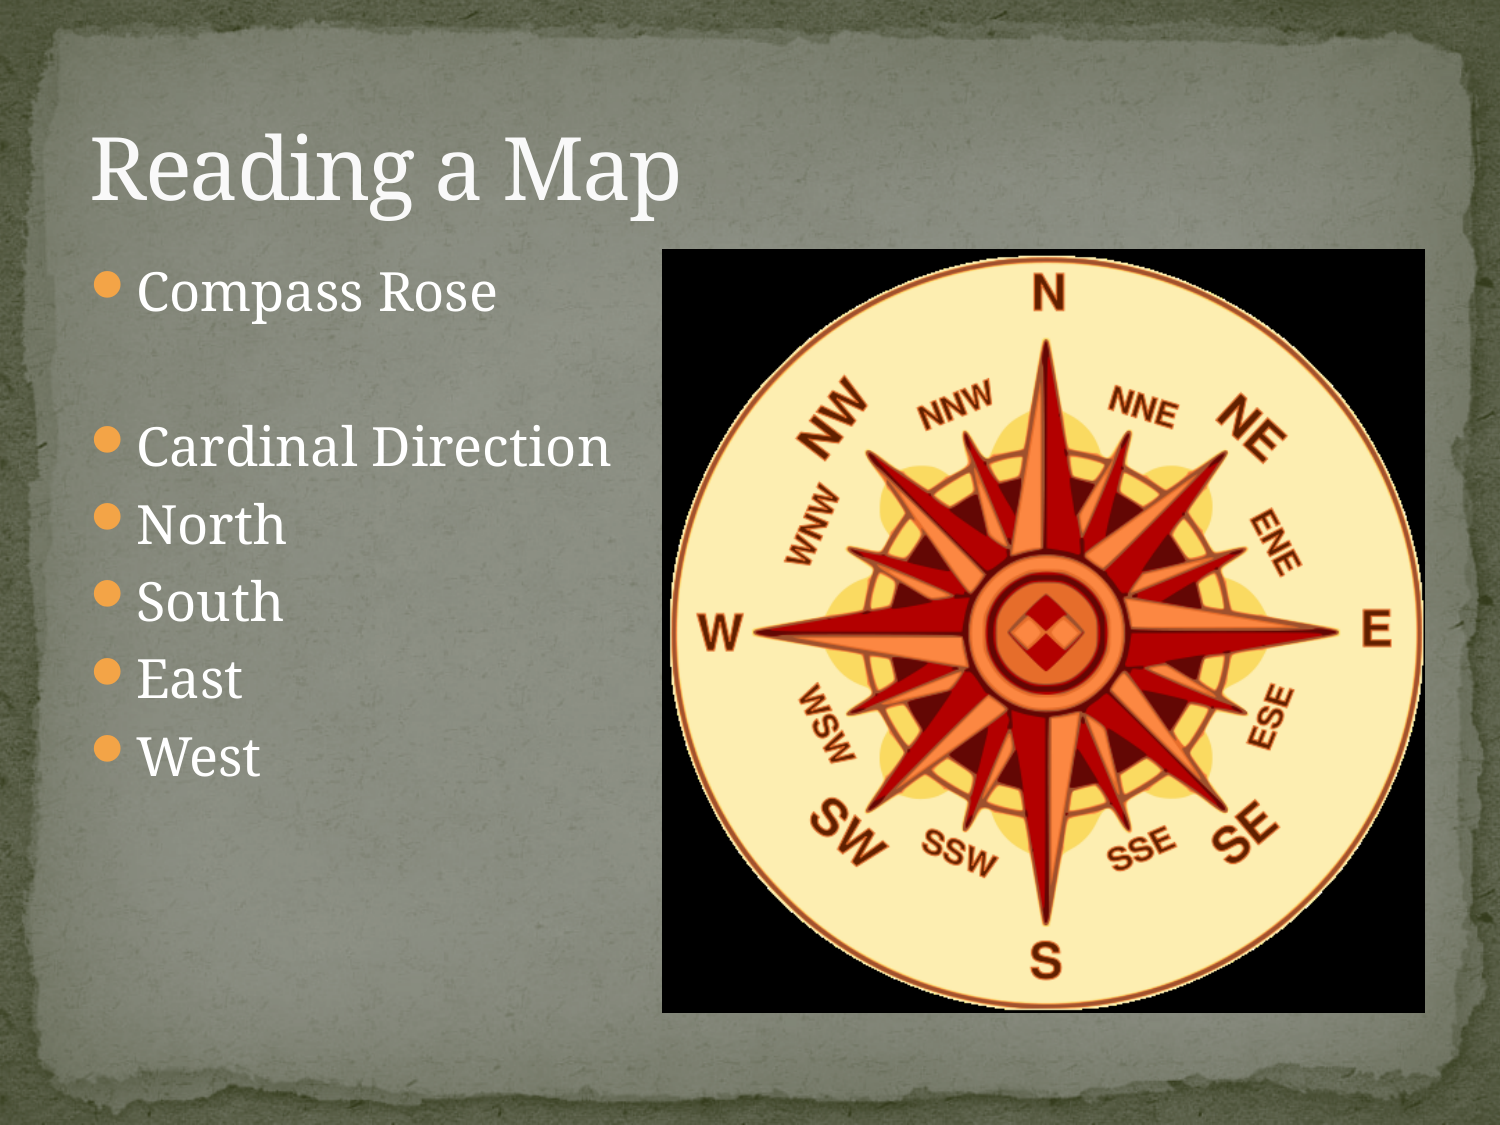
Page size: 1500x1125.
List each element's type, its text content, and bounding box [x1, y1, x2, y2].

title Reading a Map [74, 24, 1425, 225]
list Compass Rose Cardinal Direction North South East West [74, 249, 654, 1001]
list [664, 251, 1424, 1012]
